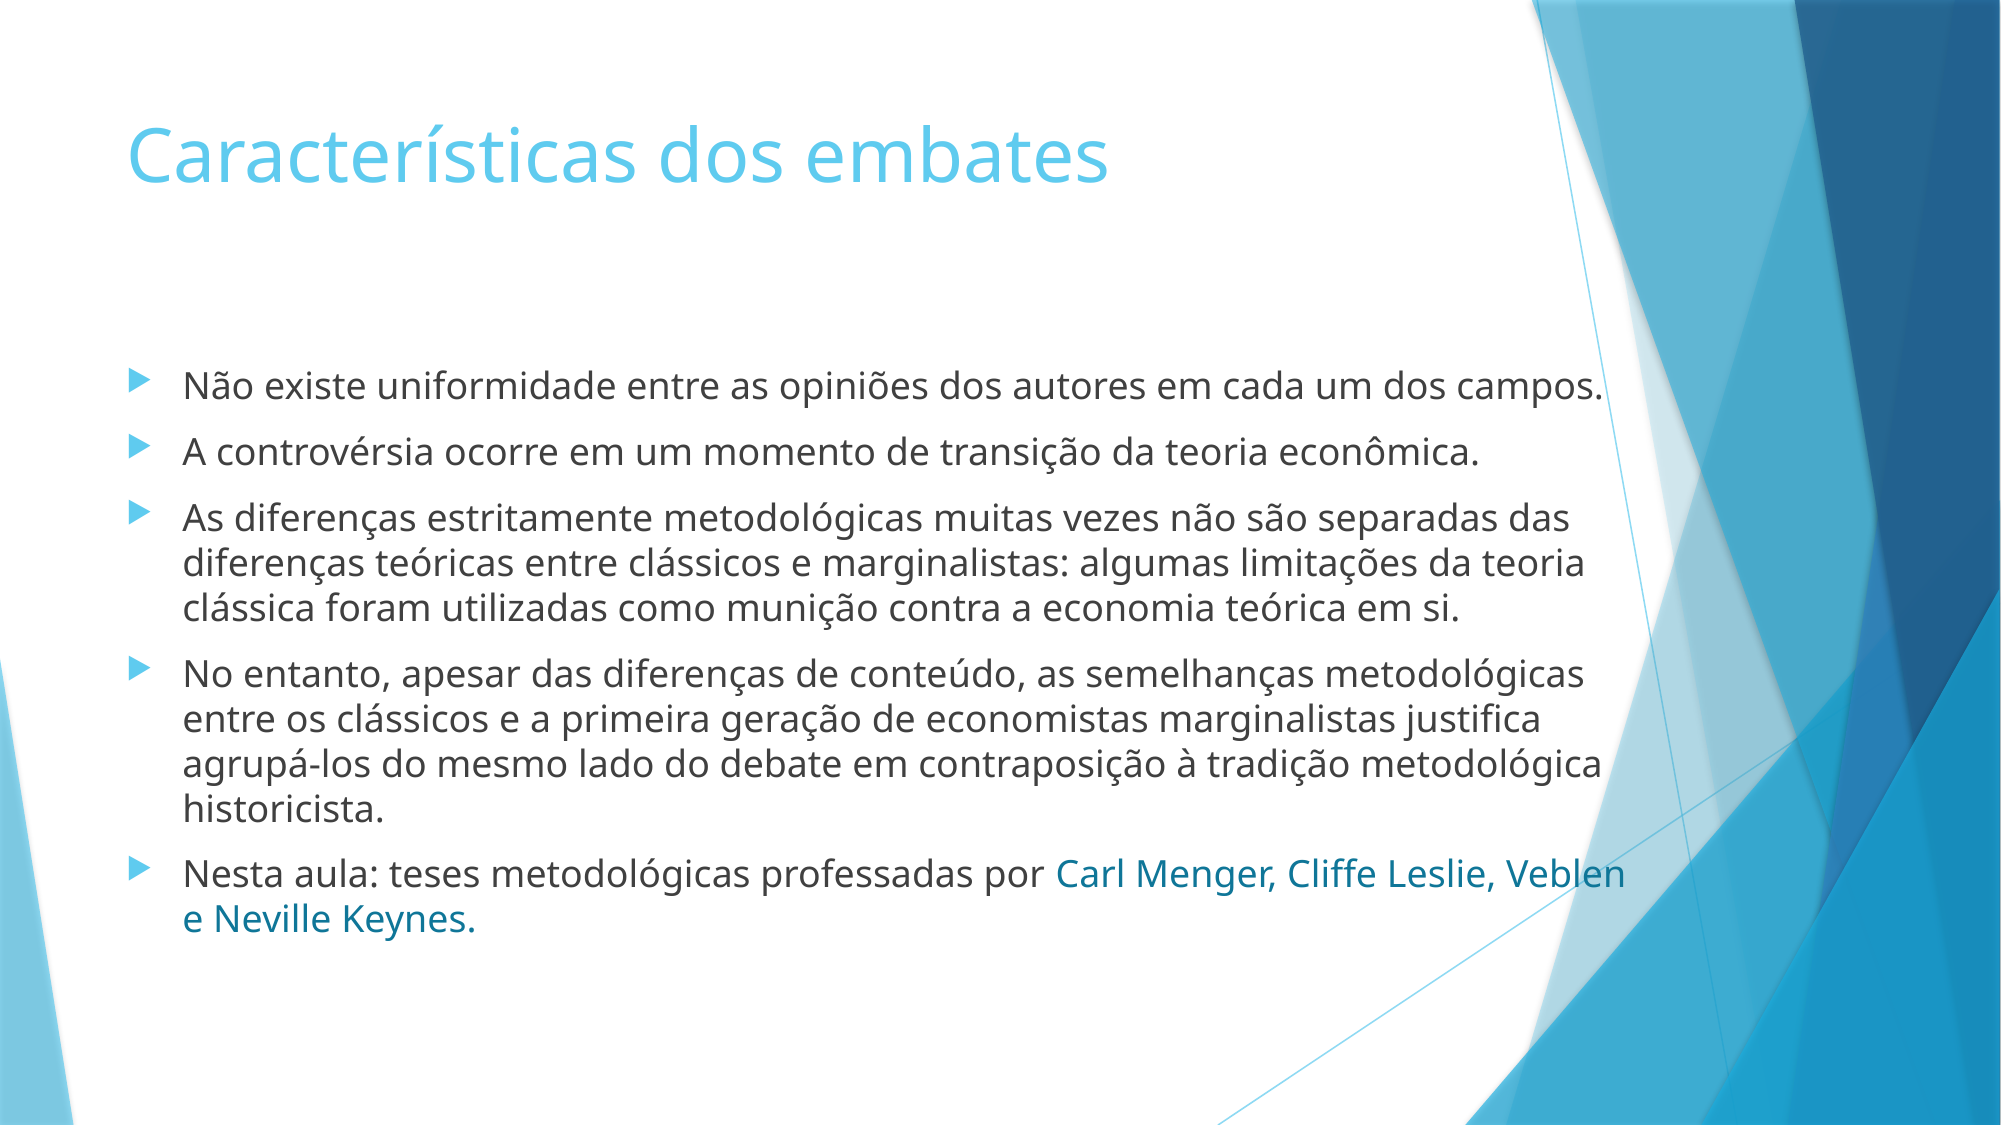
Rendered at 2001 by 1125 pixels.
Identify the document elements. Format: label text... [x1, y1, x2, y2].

title Características dos embates [111, 99, 1522, 317]
list Não existe uniformidade entre as opiniões dos autores em cada um dos campos. A controvérsia ocorre em um momento de transição da teoria econômica. As diferenças estritamente metodológicas muitas vezes não são separadas das diferenças teóricas entre clássicos e marginalistas: algumas limitações da teoria clássica foram utilizadas como munição contra a economia teórica em si. No entanto, apesar das diferenças de conteúdo, as semelhanças metodológicas entre os clássicos e a primeira geração de economistas marginalistas justifica agrupá-los do mesmo lado do debate em contraposição à tradição metodológica historicista. Nesta aula: teses metodológicas professadas por Carl Menger, Cliffe Leslie, Veblen e Neville Keynes. [111, 354, 1667, 992]
